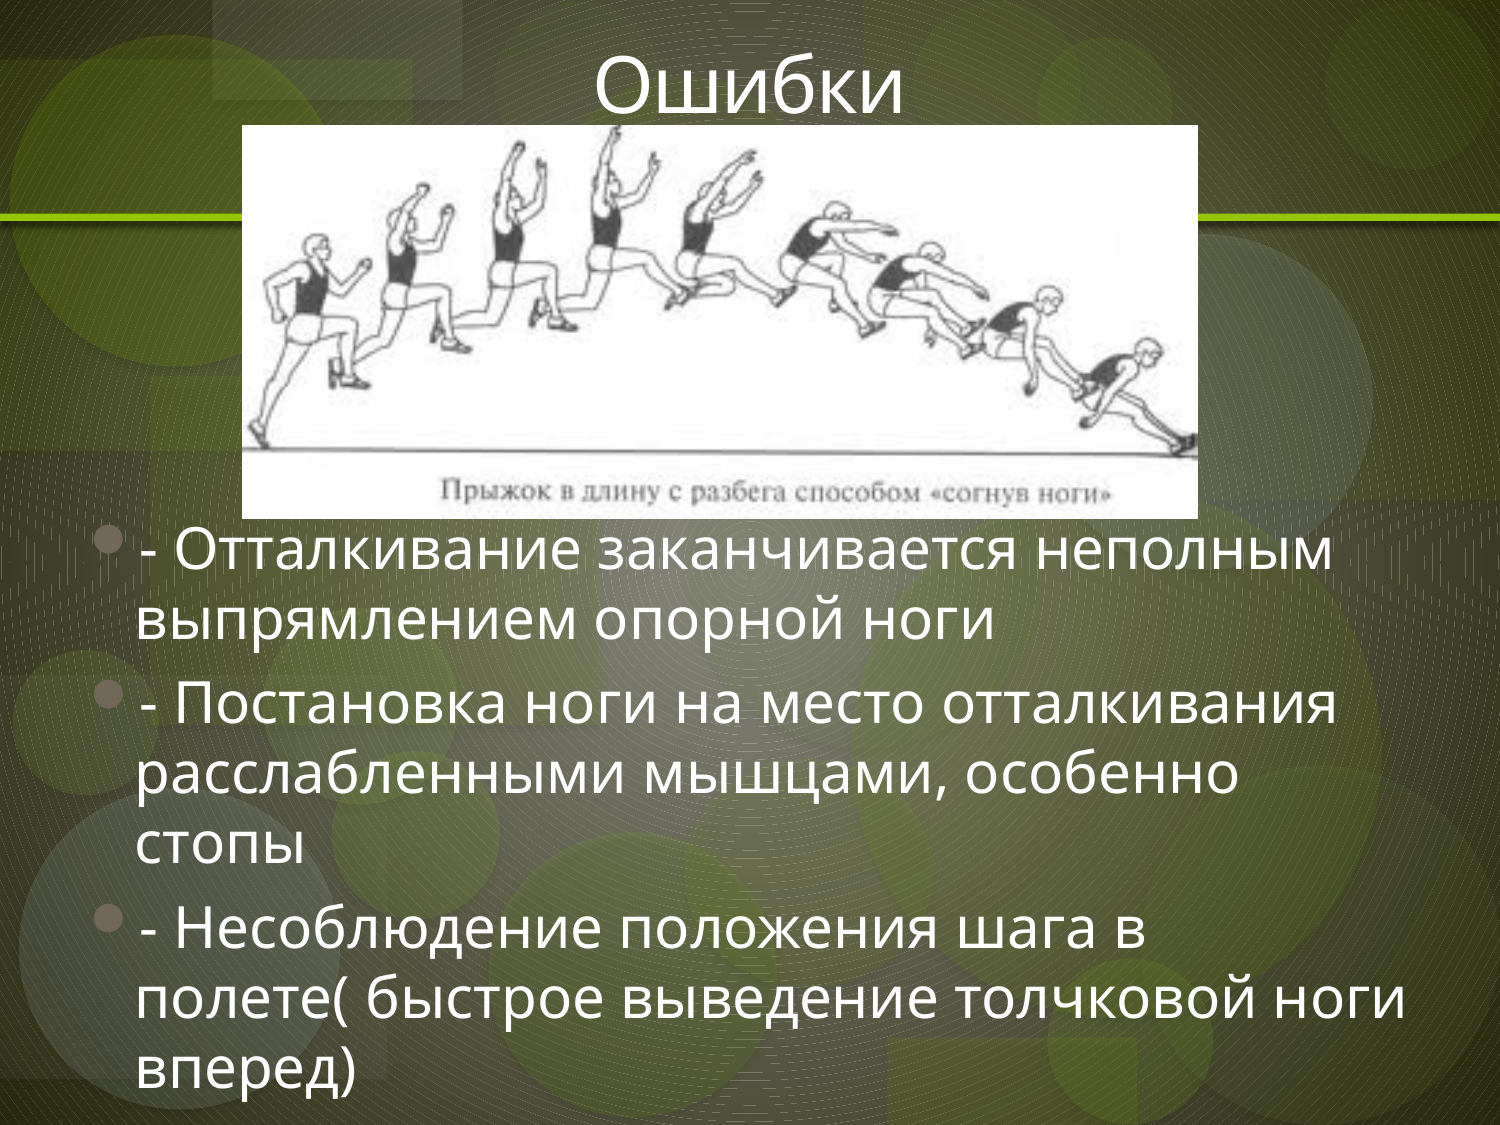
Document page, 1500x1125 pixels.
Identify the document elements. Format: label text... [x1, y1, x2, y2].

picture [241, 125, 1198, 519]
list - Отталкивание заканчивается неполным выпрямлением опорной ноги - Постановка ноги на место отталкивания расслабленными мышцами, особенно стопы - Несоблюдение положения шага в полете( быстрое выведение толчковой ноги вперед) [75, 503, 1425, 1000]
title Ошибки [75, 26, 1425, 138]
